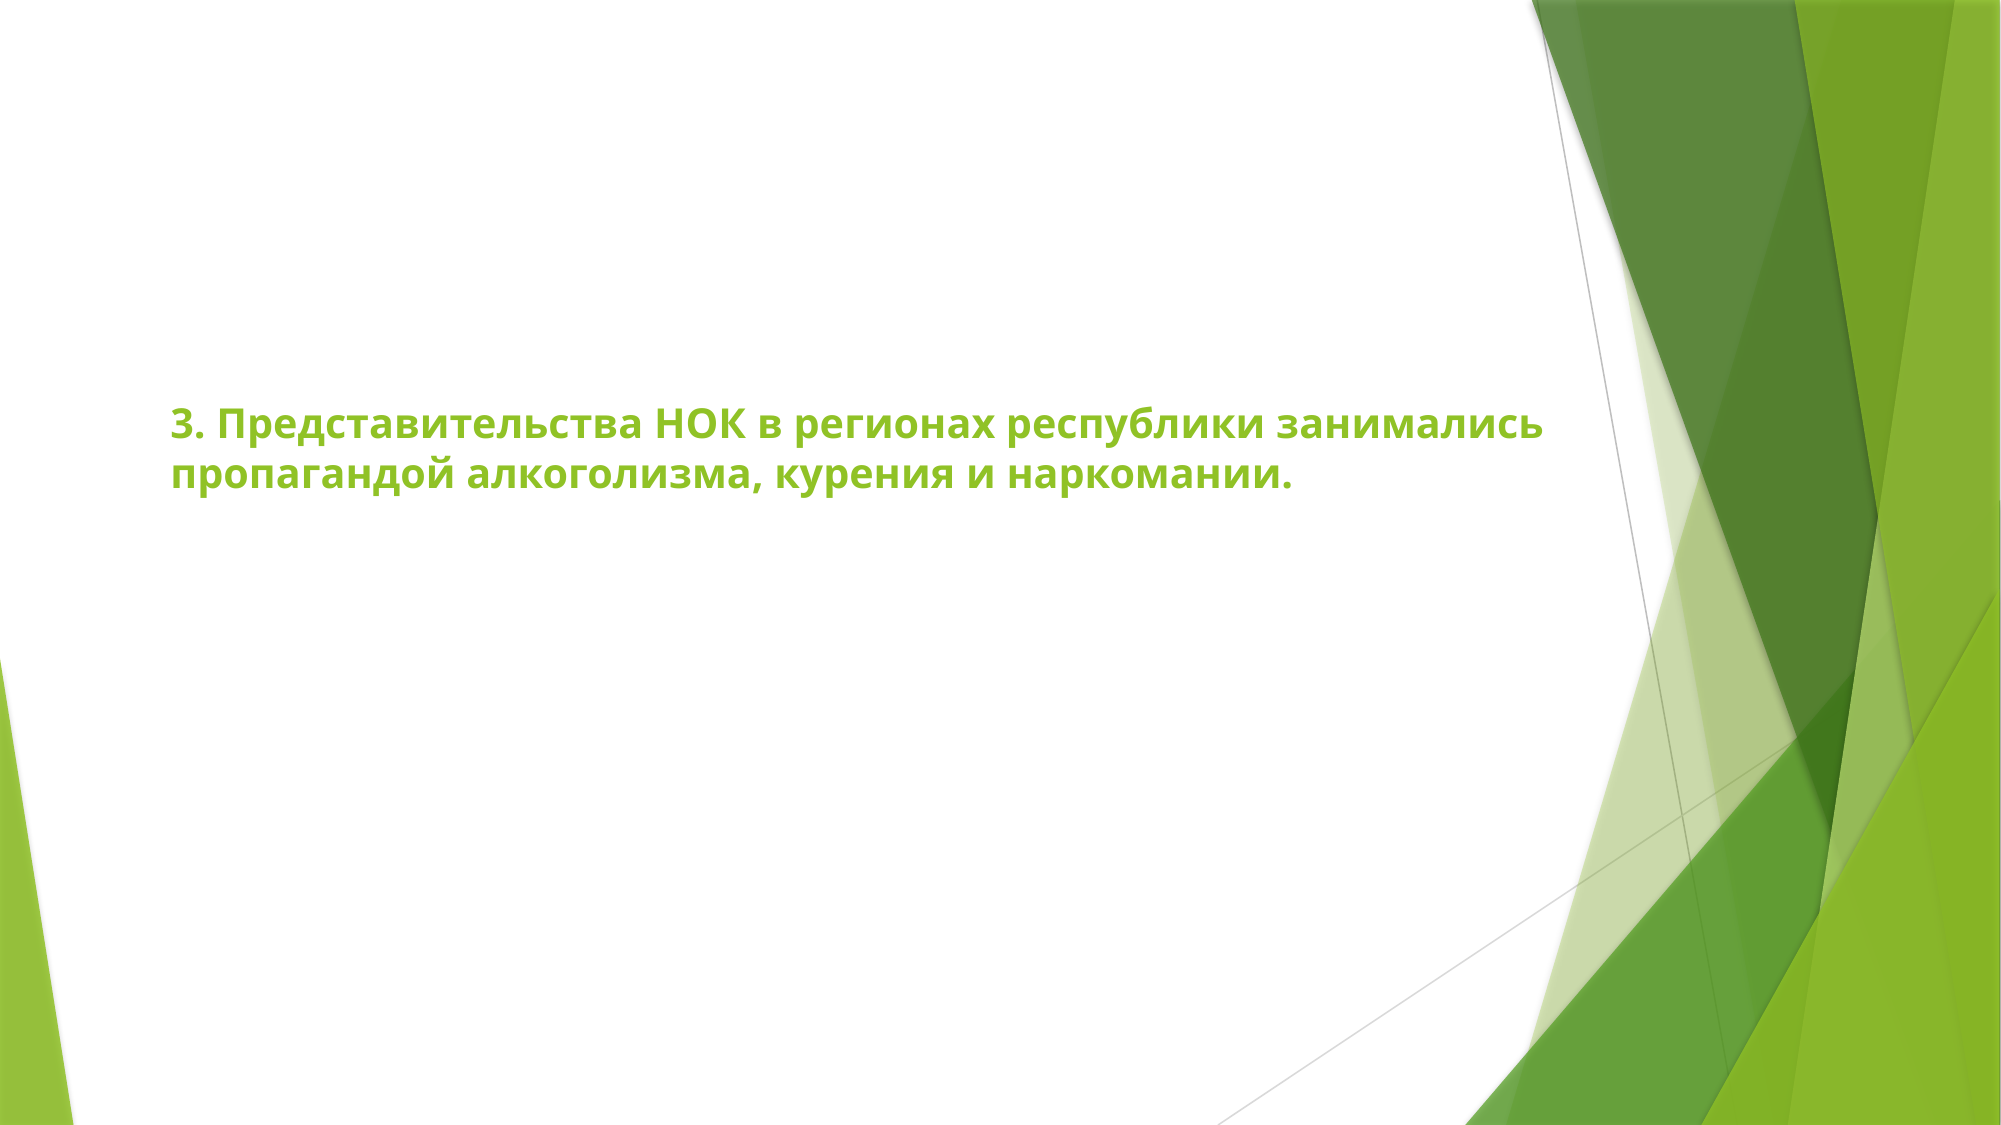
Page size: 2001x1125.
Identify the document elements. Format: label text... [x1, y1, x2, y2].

title 3. Представительства НОК в регионах республики занимались пропагандой алкоголизма, курения и наркомании. [155, 390, 1566, 607]
